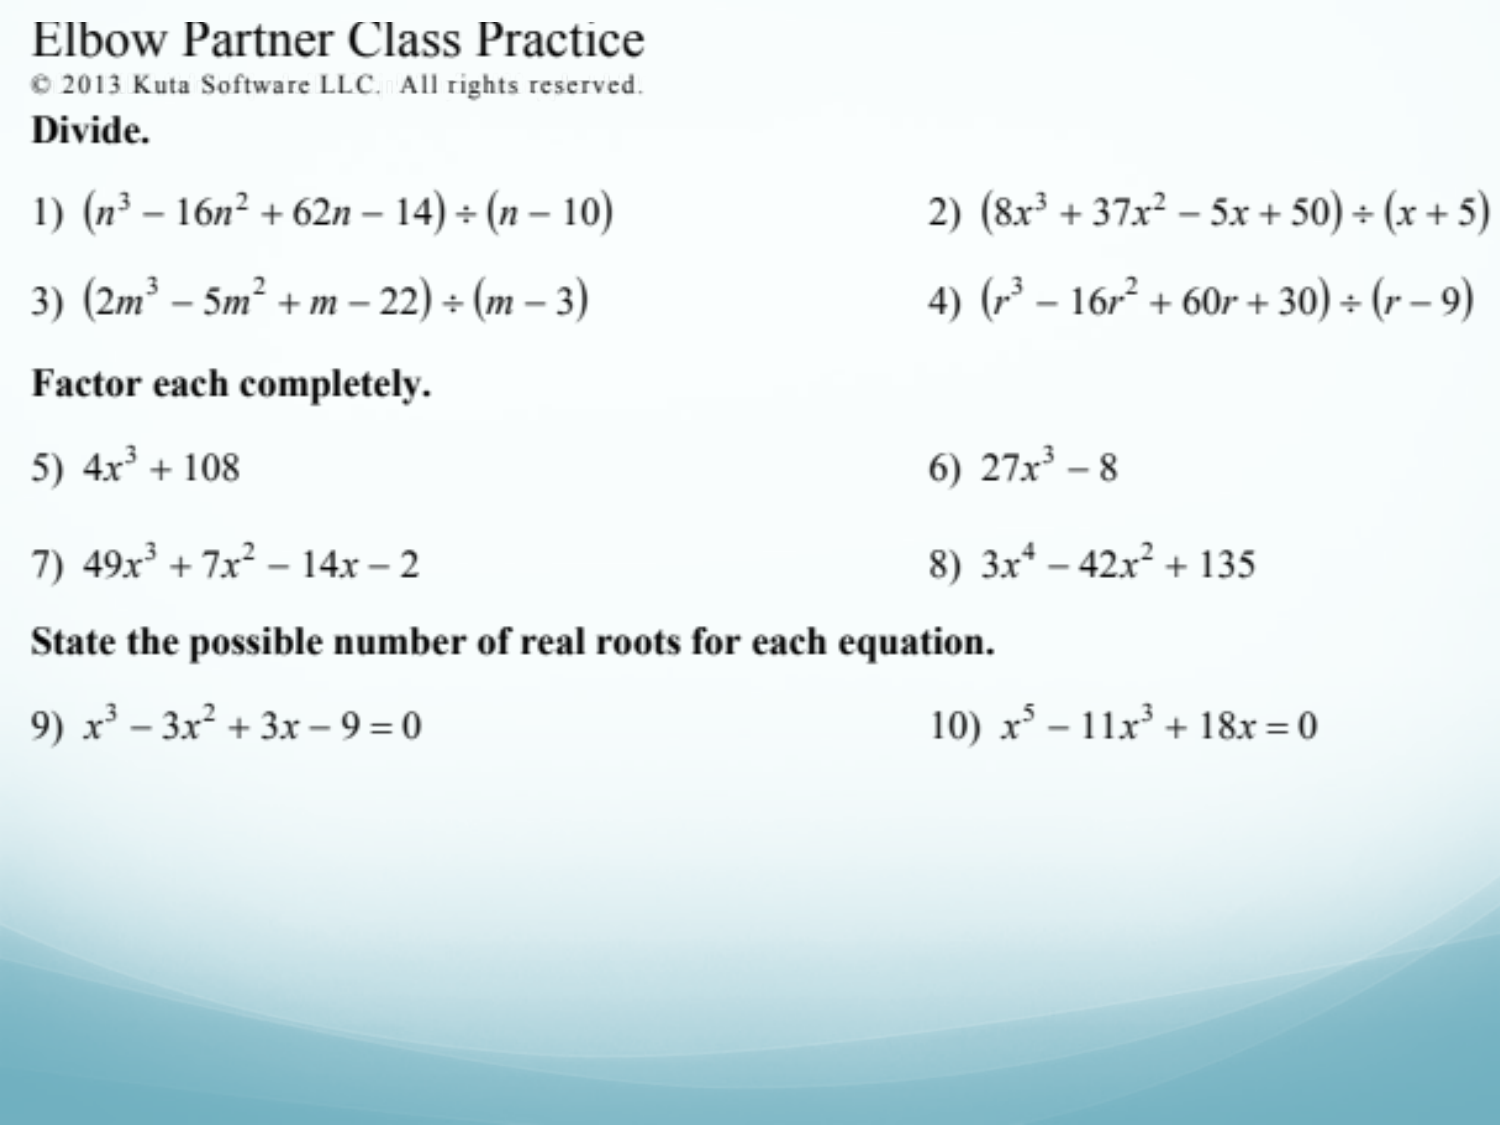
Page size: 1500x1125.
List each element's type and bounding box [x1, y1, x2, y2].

picture [19, 22, 1500, 760]
